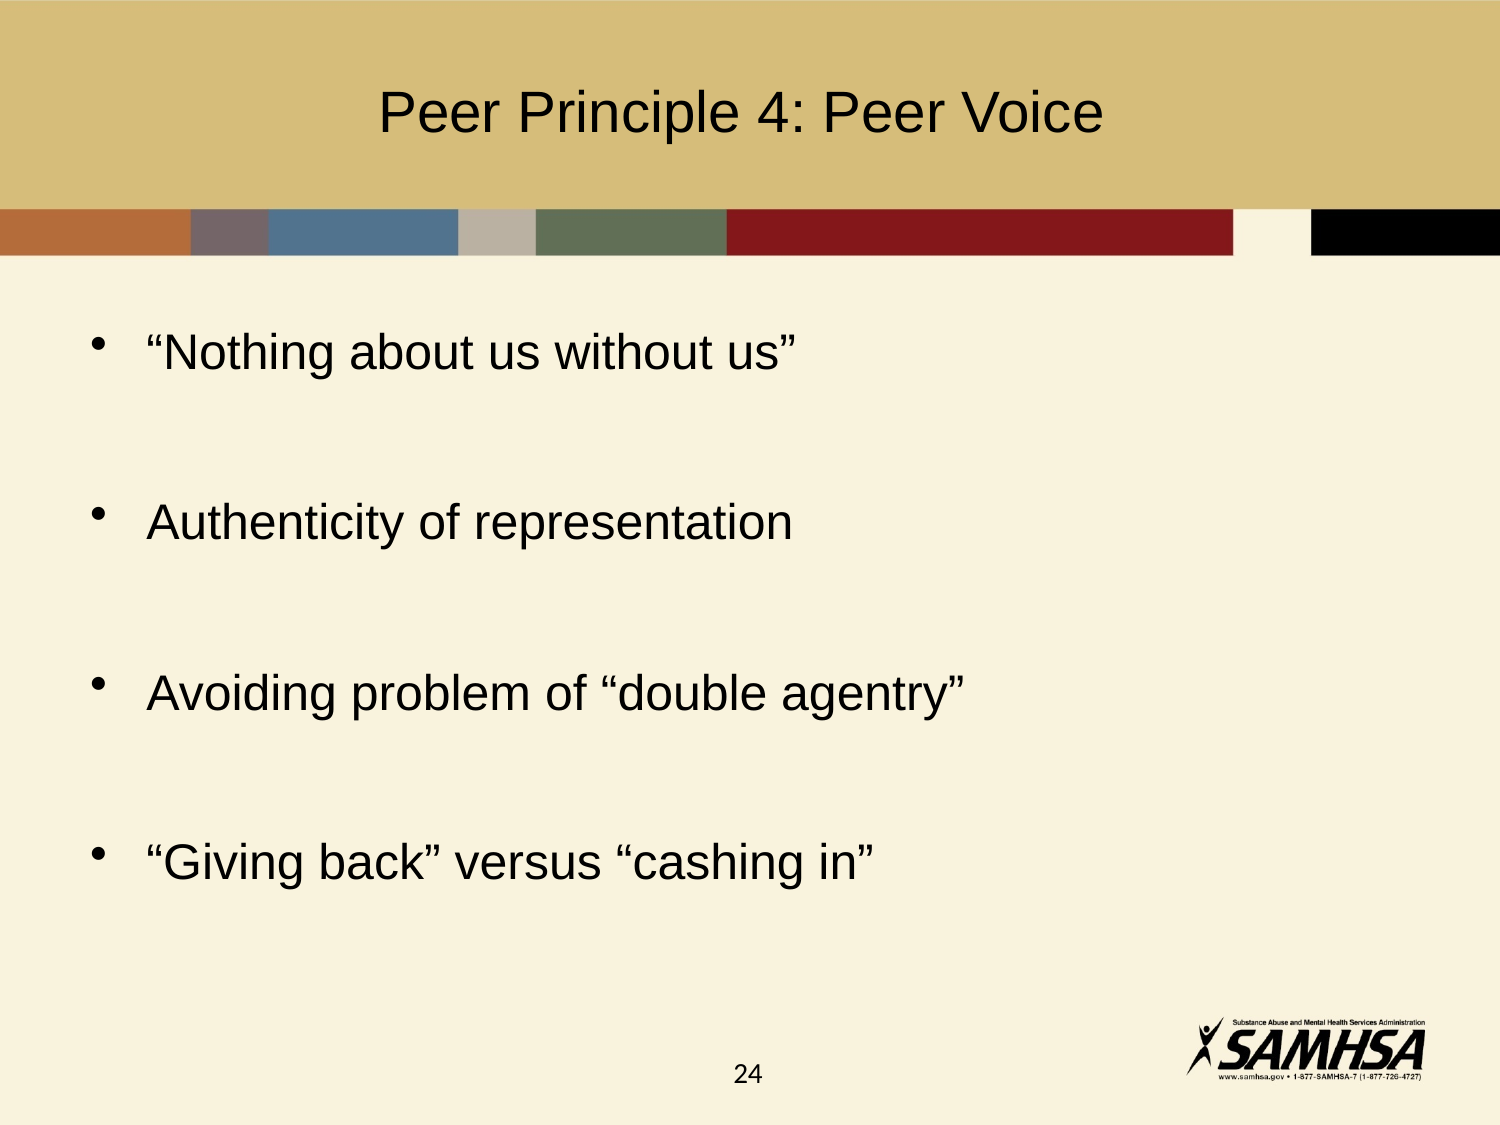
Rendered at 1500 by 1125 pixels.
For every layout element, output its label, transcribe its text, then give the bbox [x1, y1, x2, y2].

list “Nothing about us without us” Authenticity of representation Avoiding problem of “double agentry” “Giving back” versus “cashing in” [74, 312, 1426, 1006]
slide_number 24 [672, 1046, 824, 1085]
picture [0, 0, 1500, 1125]
title Peer Principle 4: Peer Voice [74, 44, 1426, 173]
